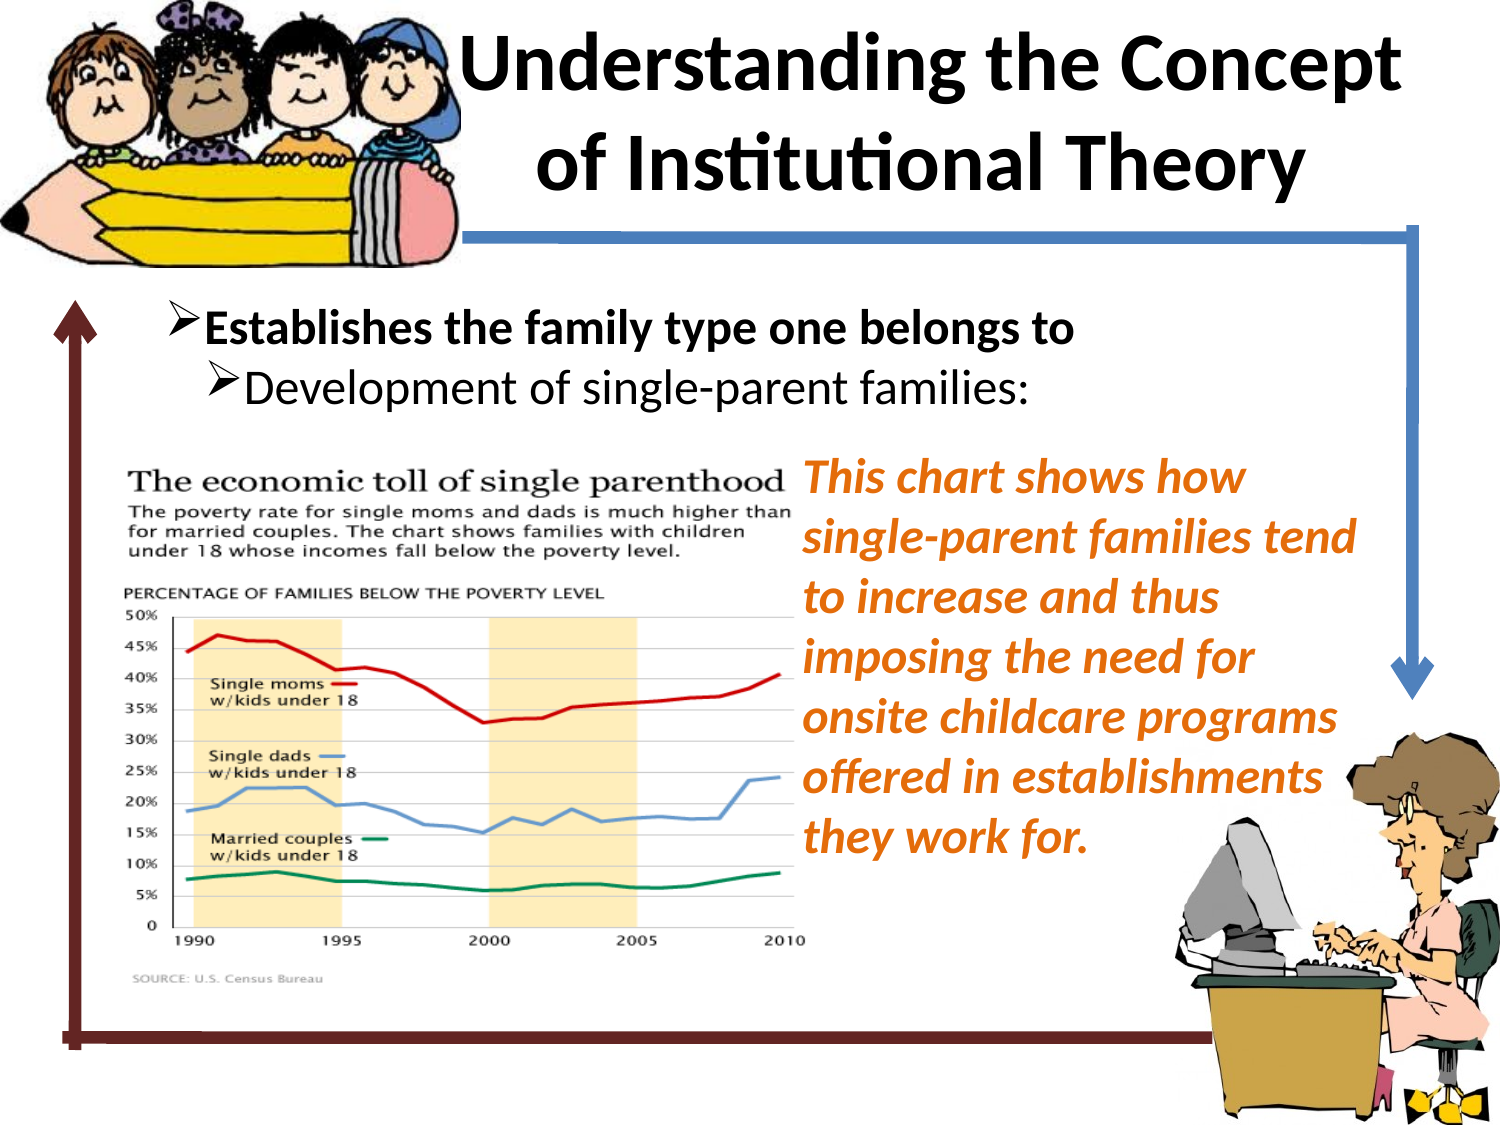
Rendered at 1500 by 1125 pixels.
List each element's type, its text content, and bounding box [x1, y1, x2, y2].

picture [1174, 732, 1500, 1125]
picture [0, 0, 462, 268]
text_box Understanding the Concept of Institutional Theory [462, 0, 1425, 215]
text_box Establishes the family type one belongs to Development of single-parent families: [150, 287, 1300, 448]
picture [99, 449, 826, 1001]
text_box This chart shows how single-parent families tend to increase and thus imposing the need for onsite childcare programs offered in establishments they work for. [787, 435, 1400, 871]
